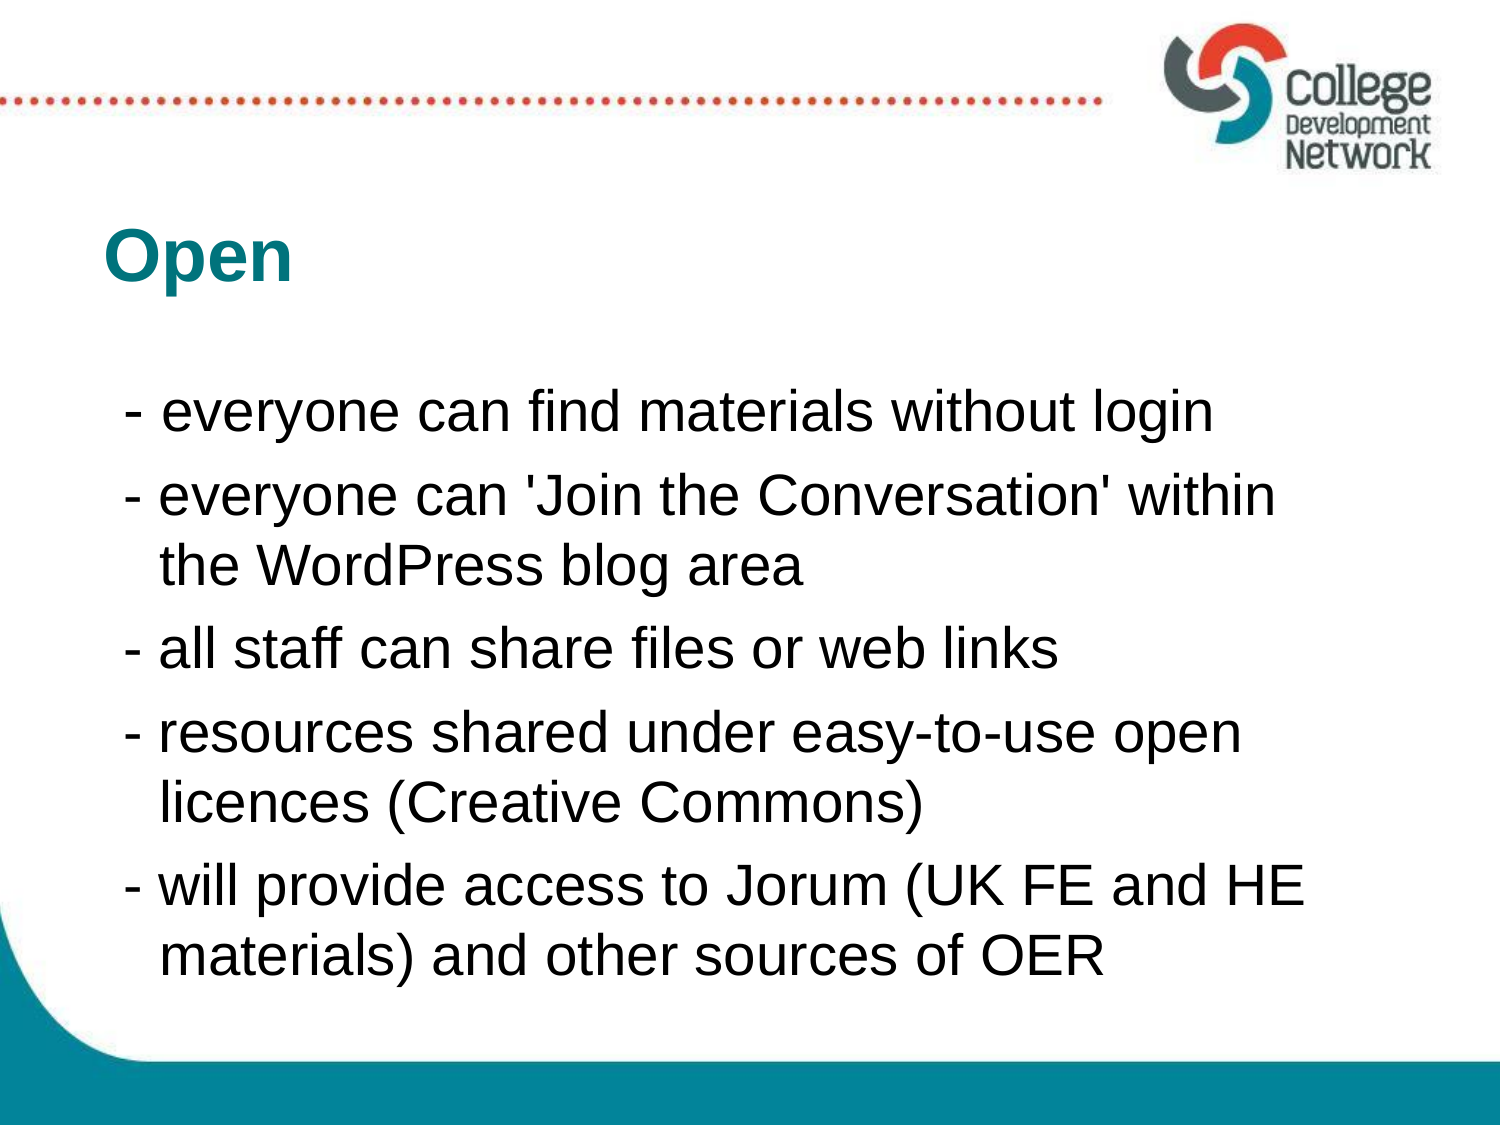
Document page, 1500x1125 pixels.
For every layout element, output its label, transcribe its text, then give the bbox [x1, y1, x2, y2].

list - everyone can find materials without login - everyone can 'Join the Conversation' within the WordPress blog area - all staff can share files or web links - resources shared under easy-to-use open licences (Creative Commons) - will provide access to Jorum (UK FE and HE materials) and other sources of OER [88, 361, 1388, 988]
title Open [88, 176, 1386, 327]
picture [0, 0, 1500, 1125]
